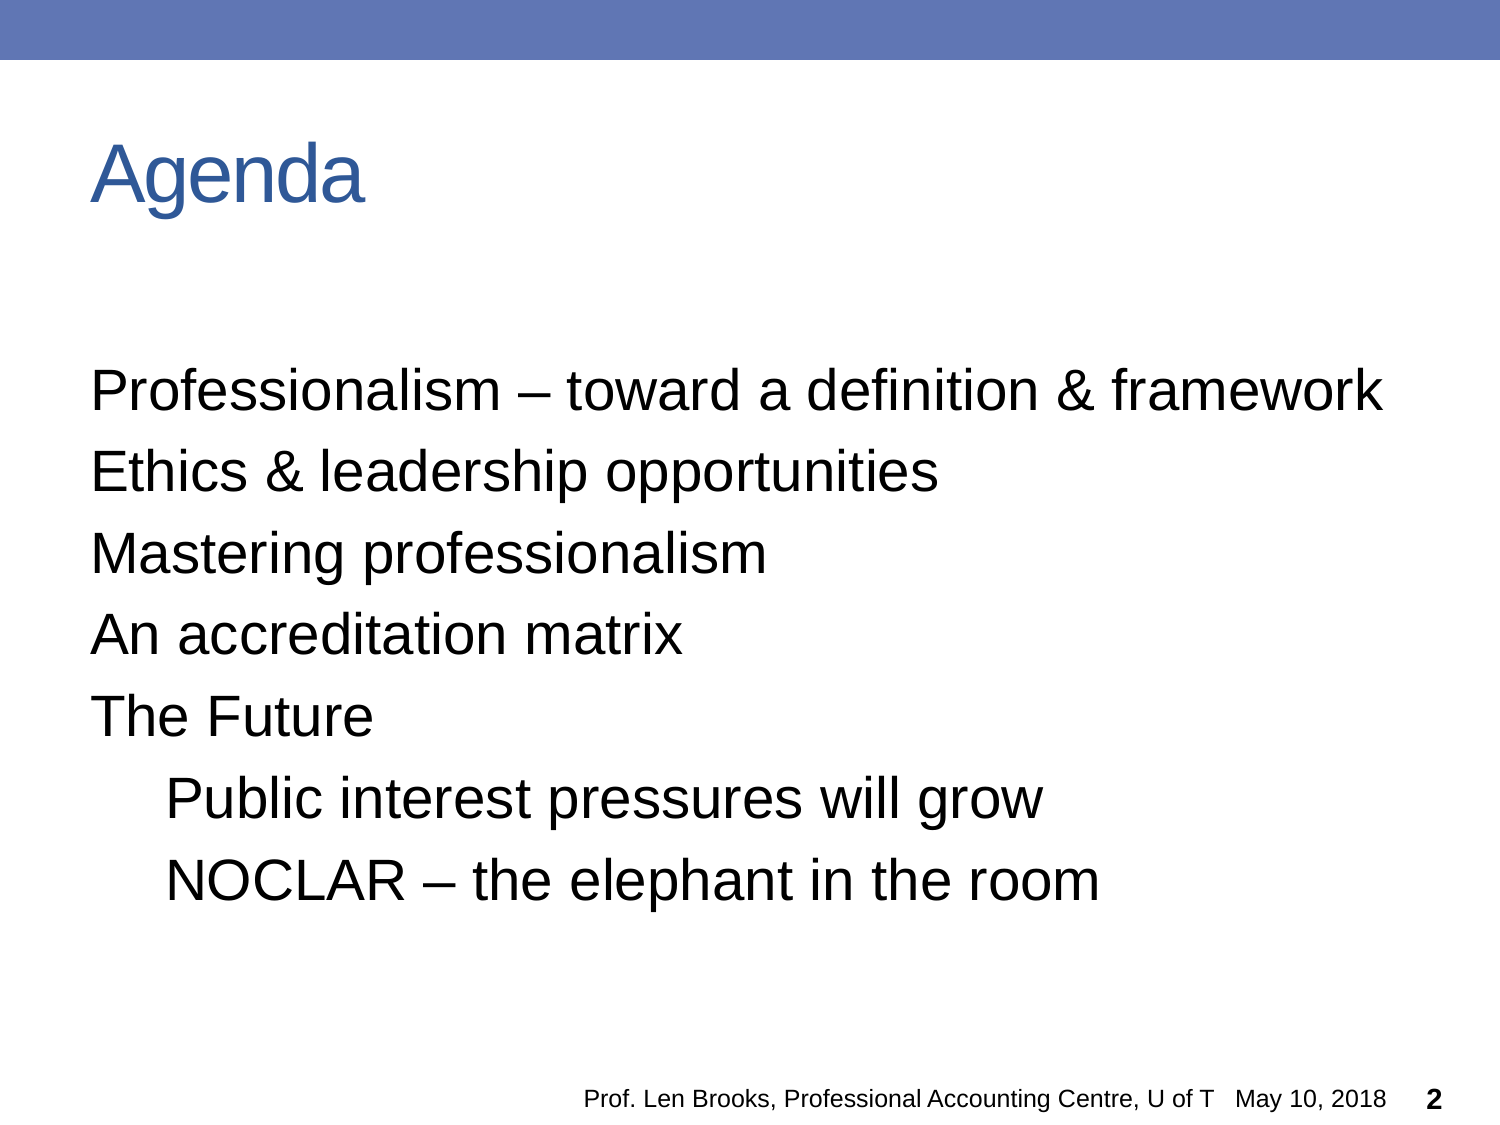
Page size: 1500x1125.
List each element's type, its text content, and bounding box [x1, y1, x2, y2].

title Agenda [75, 87, 1425, 250]
list Professionalism – toward a definition & framework Ethics & leadership opportunities Mastering professionalism An accreditation matrix The Future Public interest pressures will grow NOCLAR – the elephant in the room [75, 262, 1425, 1063]
slide_number 2 [1411, 1071, 1497, 1125]
footer Prof. Len Brooks, Professional Accounting Centre, U of T May 10, 2018 [561, 1071, 1411, 1125]
